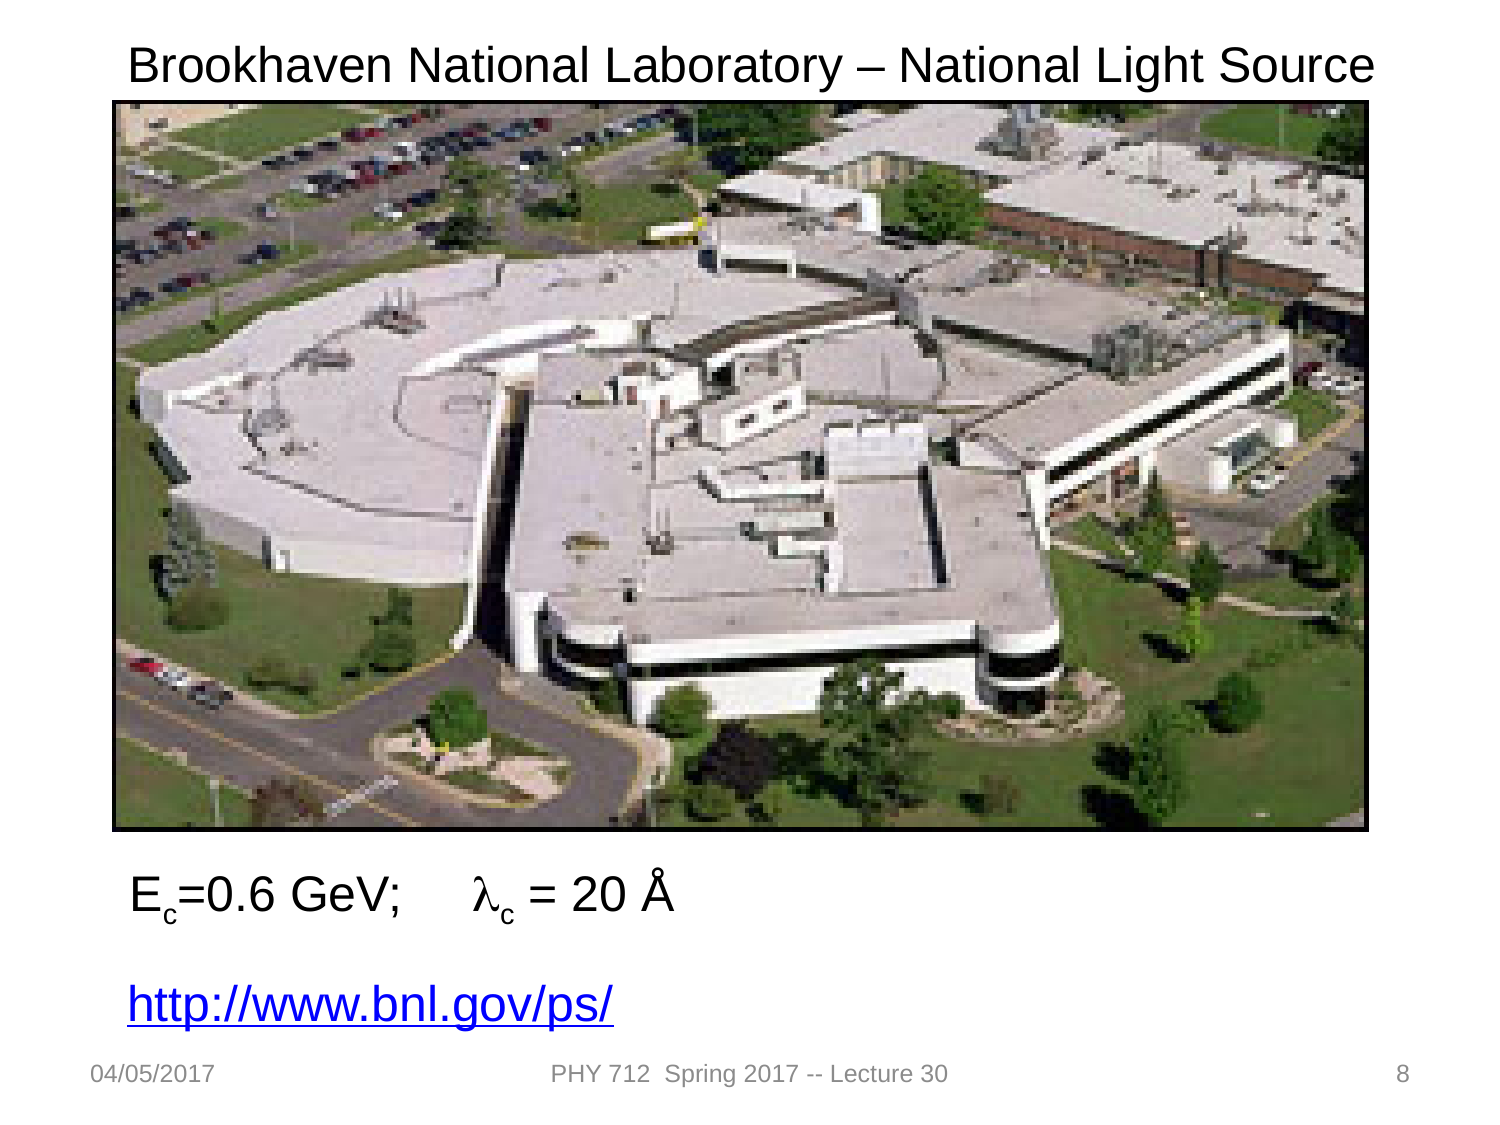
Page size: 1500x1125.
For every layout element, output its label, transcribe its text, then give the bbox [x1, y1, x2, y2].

text_box http://www.bnl.gov/ps/ [112, 964, 1450, 1040]
text_box Brookhaven National Laboratory – National Light Source [112, 24, 1425, 100]
slide_number 8 [1074, 1042, 1425, 1103]
footer PHY 712 Spring 2017 -- Lecture 30 [512, 1042, 988, 1103]
picture [112, 100, 1369, 832]
text_box Ec=0.6 GeV; lc = 20 Å [114, 854, 1315, 938]
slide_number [75, 1042, 425, 1103]
